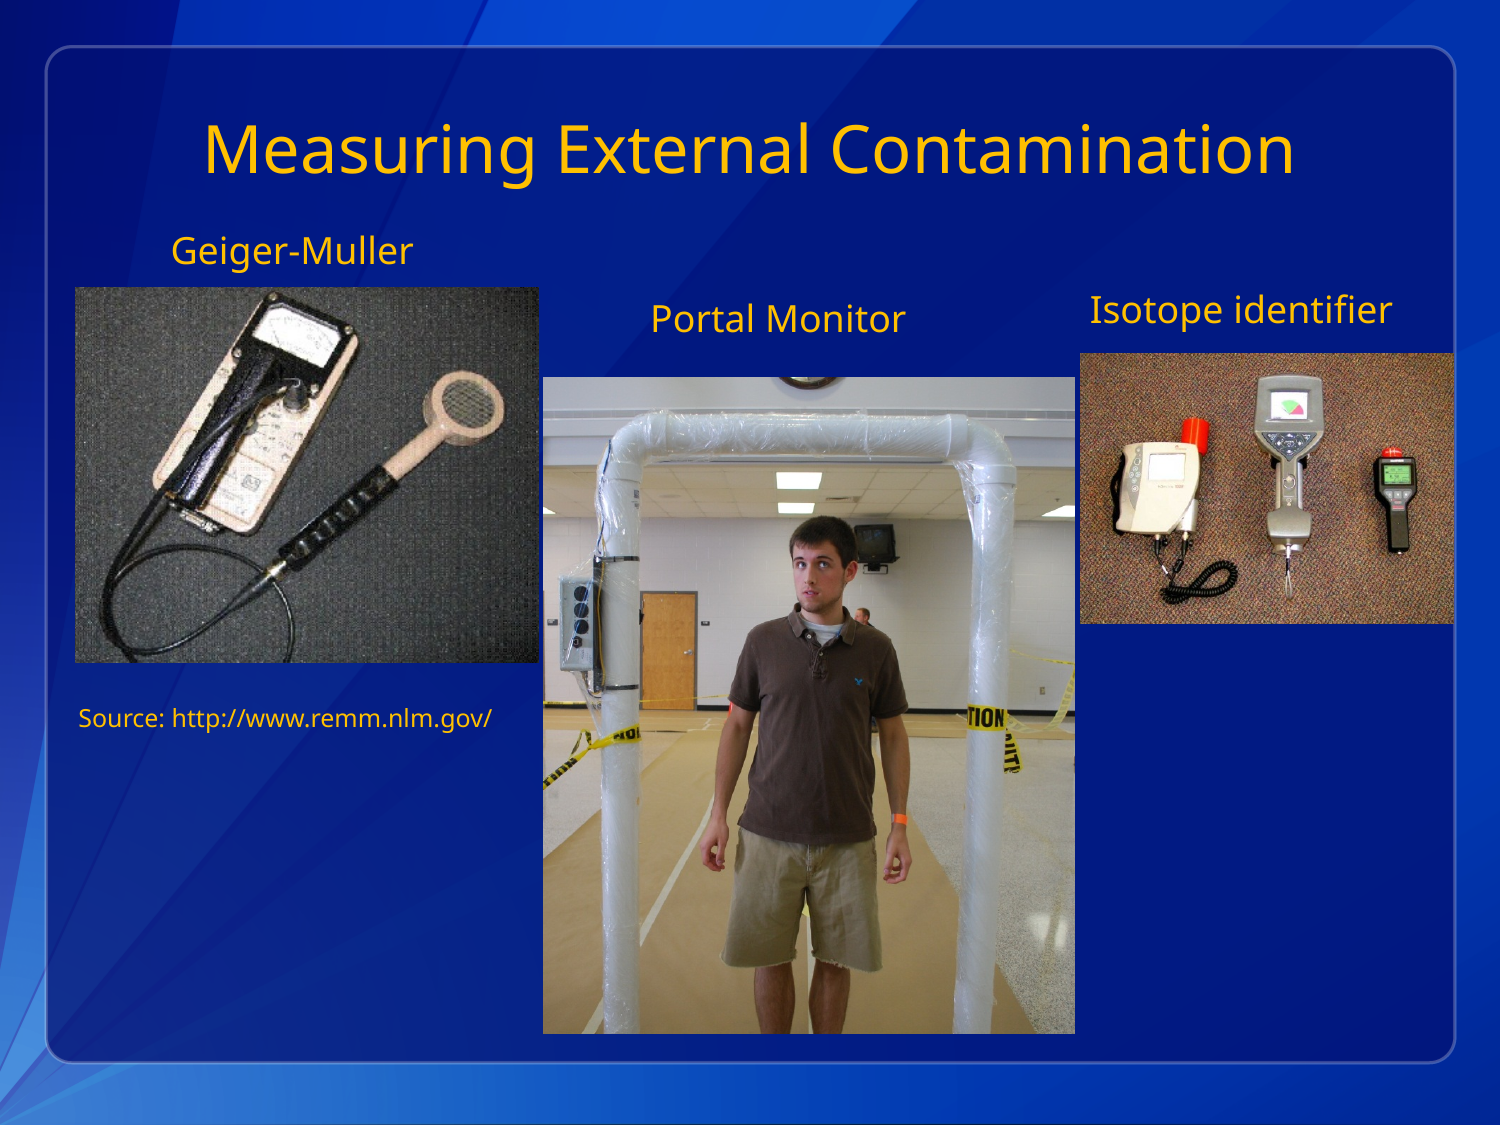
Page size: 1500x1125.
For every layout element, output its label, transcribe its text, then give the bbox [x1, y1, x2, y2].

text_box Geiger-Muller [155, 219, 429, 280]
text_box Isotope identifier [1074, 278, 1408, 339]
picture [0, 0, 1500, 1125]
text_box Source: http://www.remm.nlm.gov/ [63, 695, 508, 741]
title Measuring External Contamination [112, 99, 1388, 288]
text_box Portal Monitor [635, 287, 922, 348]
